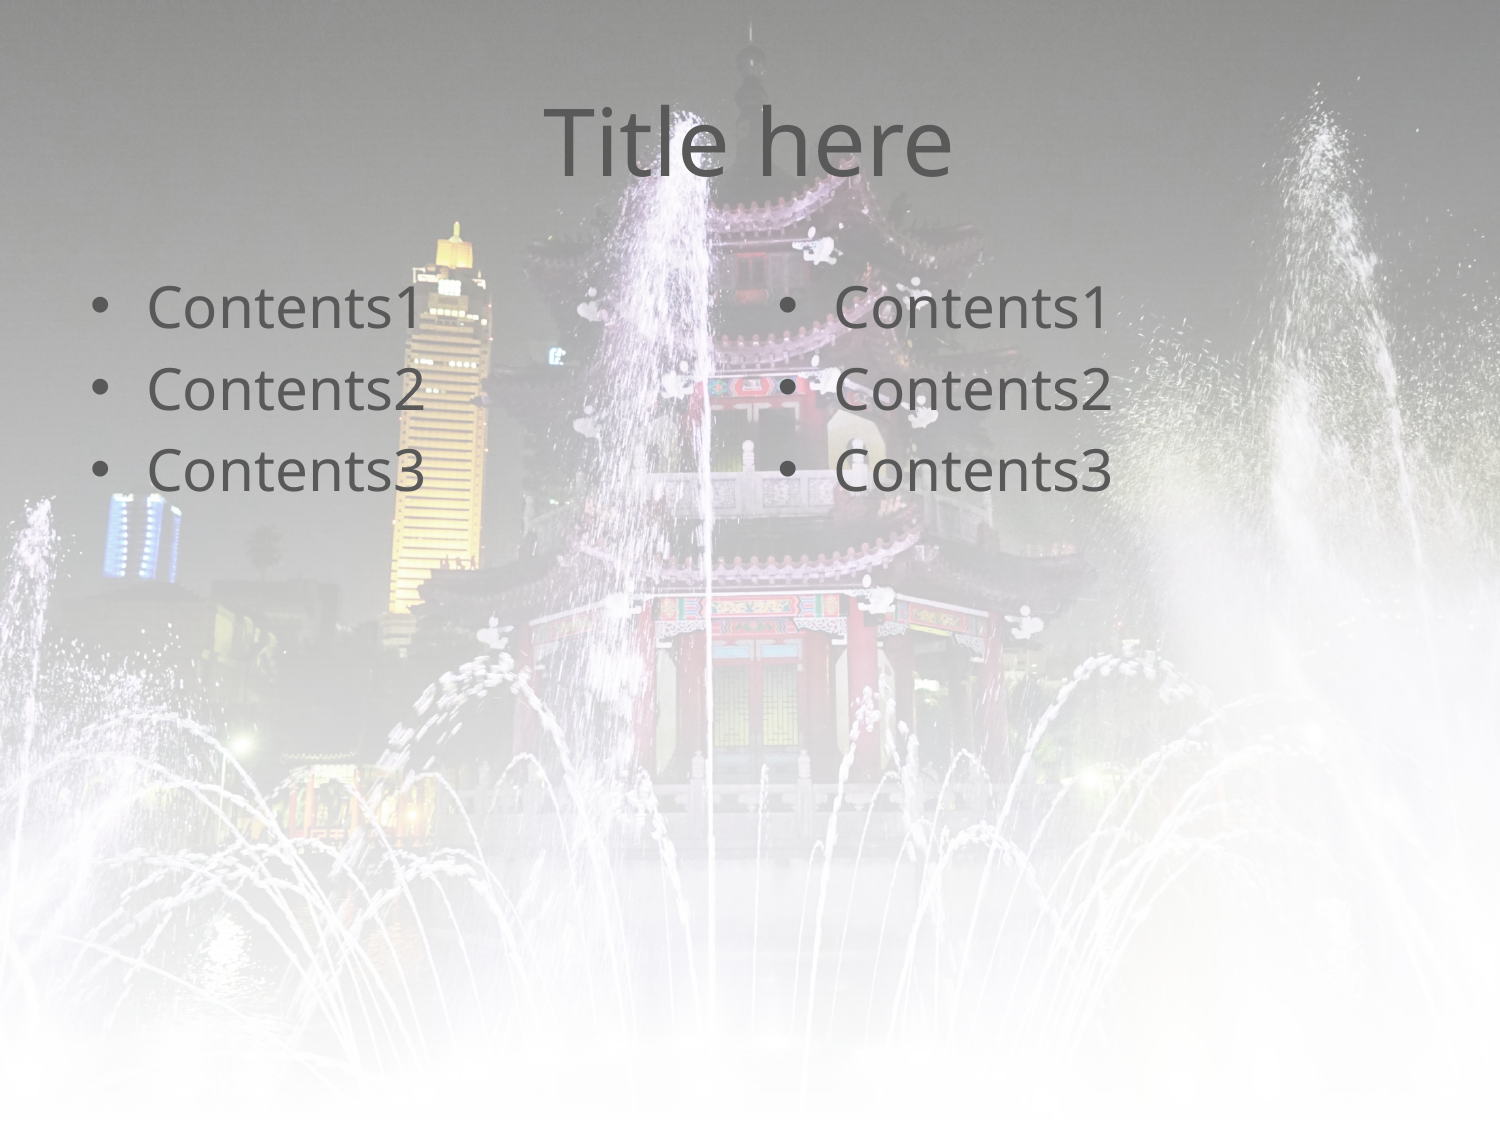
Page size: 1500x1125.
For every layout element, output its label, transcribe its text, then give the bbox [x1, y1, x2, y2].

list Contents1 Contents2 Contents3 [762, 262, 1425, 1005]
text_box [0, 0, 1500, 1125]
list Contents1 Contents2 Contents3 [75, 262, 738, 1005]
title Title here [75, 45, 1425, 233]
